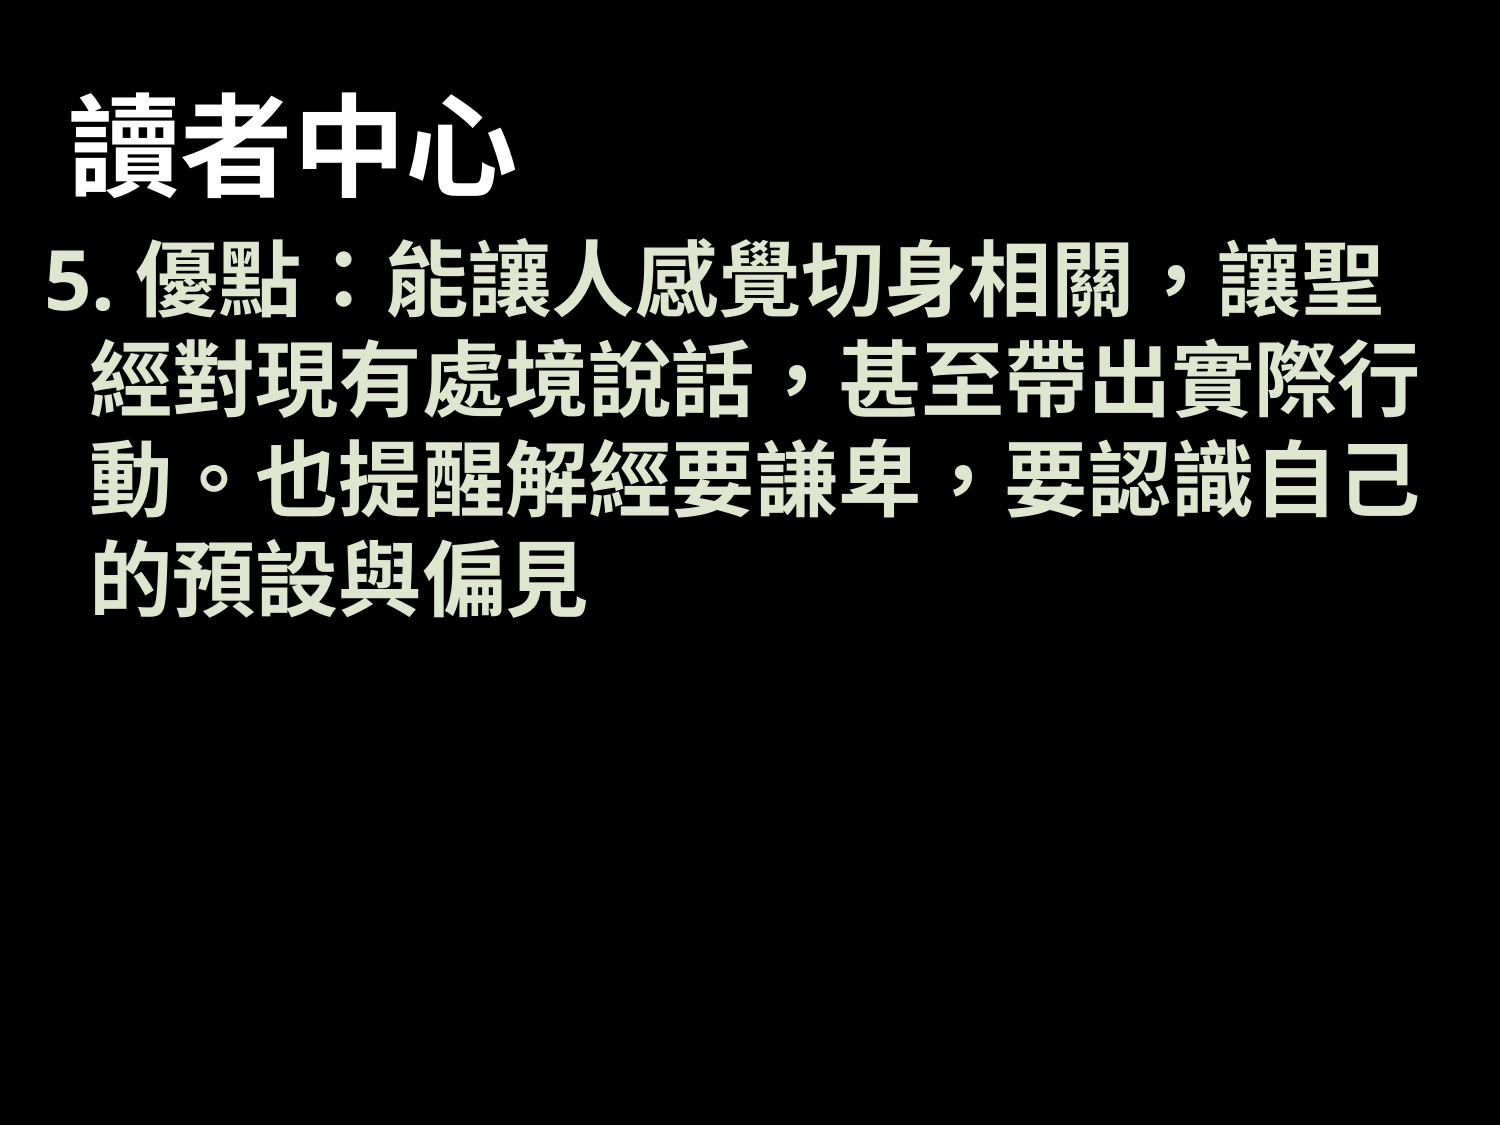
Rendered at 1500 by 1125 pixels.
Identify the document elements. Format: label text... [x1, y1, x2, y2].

list 5.優點：能讓人感覺切身相關，讓聖經對現有處境說話，甚至帶出實際行動。也提醒解經要謙卑，要認識自己的預設與偏見 [29, 219, 1471, 1036]
title 讀者中心 [53, 30, 1404, 219]
